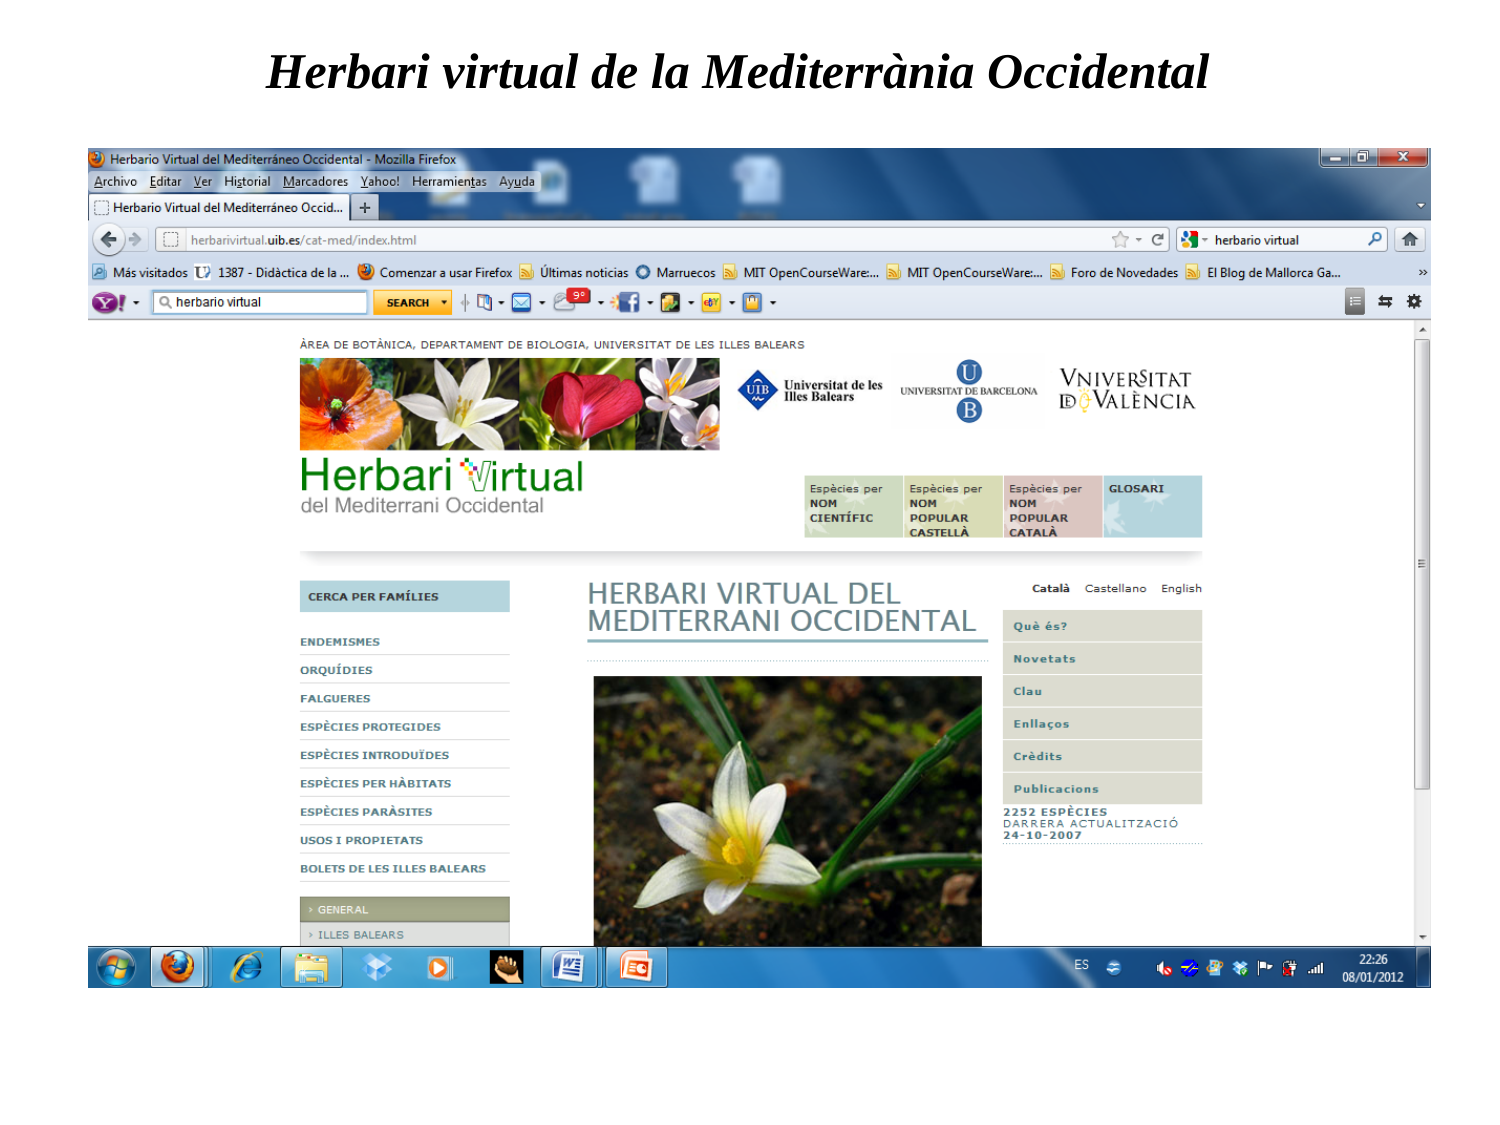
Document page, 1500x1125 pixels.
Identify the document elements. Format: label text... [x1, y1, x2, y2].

text_box Herbari virtual de la Mediterrània Occidental [76, 30, 1400, 106]
picture [88, 148, 1431, 988]
